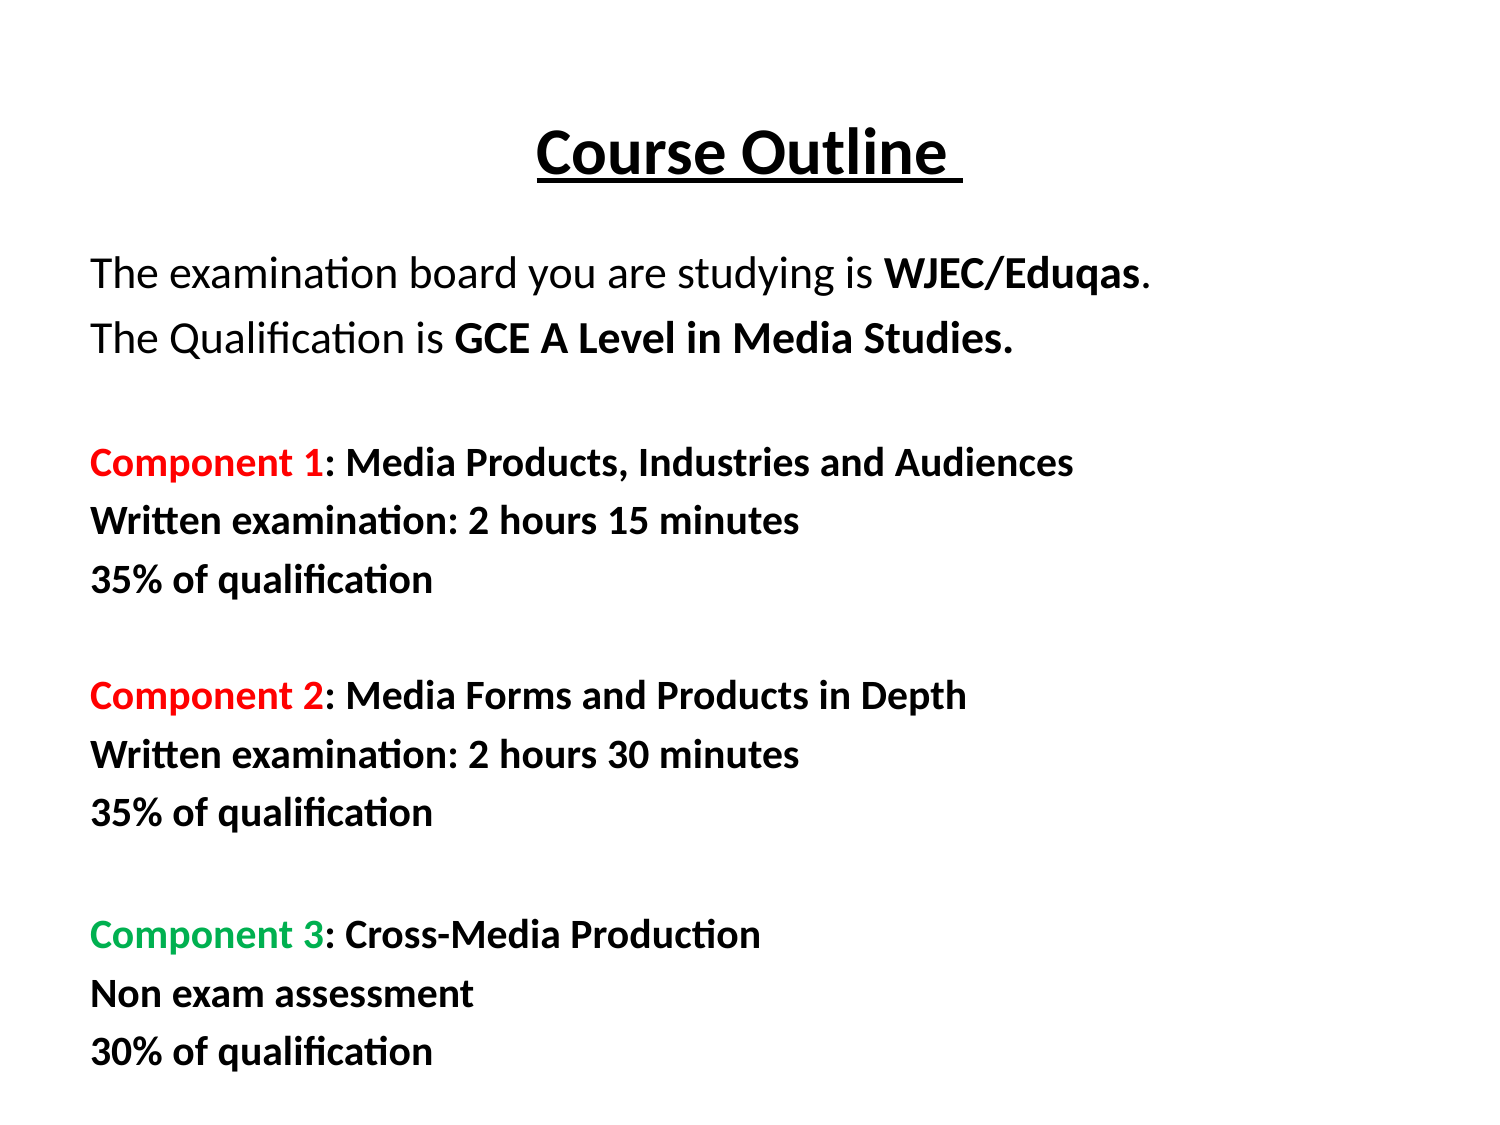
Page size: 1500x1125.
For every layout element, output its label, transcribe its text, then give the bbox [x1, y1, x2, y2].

list Course Outline The examination board you are studying is WJEC/Eduqas. The Qualification is GCE A Level in Media Studies. Component 1: Media Products, Industries and Audiences Written examination: 2 hours 15 minutes 35% of qualification Component 2: Media Forms and Products in Depth Written examination: 2 hours 30 minutes 35% of qualification Component 3: Cross-Media Production Non exam assessment 30% of qualification [74, 99, 1426, 1076]
